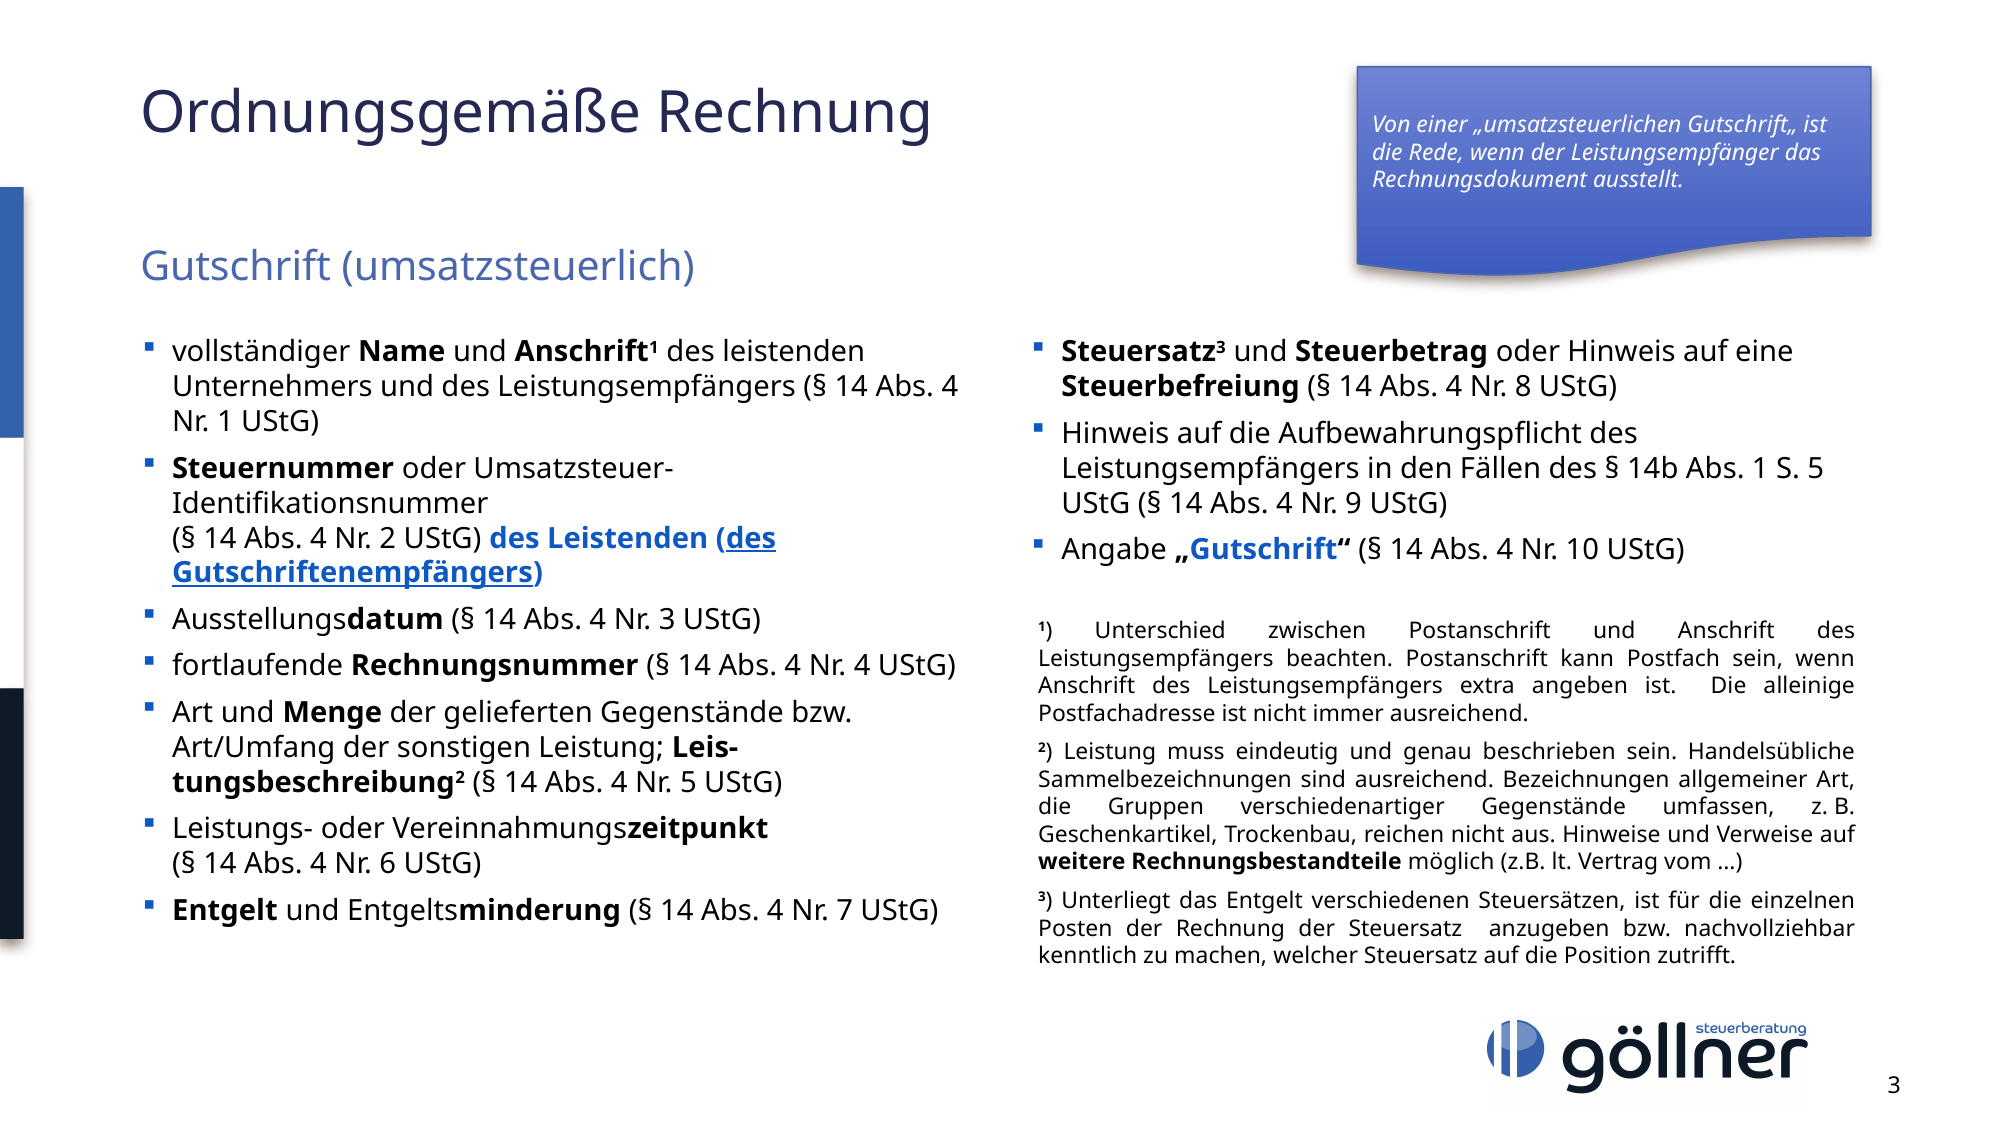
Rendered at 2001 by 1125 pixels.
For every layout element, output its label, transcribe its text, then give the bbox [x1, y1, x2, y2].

text_box Von einer „umsatzsteuerlichen Gutschrift„ ist die Rede, wenn der Leistungsempfänger das Rechnungsdokument ausstellt. [1356, 65, 1872, 276]
list Steuersatz3 und Steuerbetrag oder Hinweis auf eine Steuerbefreiung (§ 14 Abs. 4 Nr. 8 UStG) Hinweis auf die Aufbewahrungspflicht des Leistungsempfängers in den Fällen des § 14b Abs. 1 S. 5 UStG (§ 14 Abs. 4 Nr. 9 UStG) Angabe „Gutschrift“ (§ 14 Abs. 4 Nr. 10 UStG) 1) Unterschied zwischen Postanschrift und Anschrift des Leistungsempfängers beachten. Postanschrift kann Postfach sein, wenn Anschrift des Leistungsempfängers extra angeben ist. Die alleinige Postfachadresse ist nicht immer ausreichend. 2) Leistung muss eindeutig und genau beschrieben sein. Handelsübliche Sammelbezeichnungen sind ausreichend. Bezeichnungen allgemeiner Art, die Gruppen verschiedenartiger Gegenstände umfassen, z. B. Geschenkartikel, Trockenbau, reichen nicht aus. Hinweise und Verweise auf weitere Rechnungsbestandteile möglich (z.B. lt. Vertrag vom …) 3) Unterliegt das Entgelt verschiedenen Steuersätzen, ist für die einzelnen Posten der Rechnung der Steuersatz anzugeben bzw. nachvollziehbar kenntlich zu machen, welcher Steuersatz auf die Position zutrifft. [1016, 325, 1871, 844]
picture [1487, 1014, 1808, 1110]
list Gutschrift (umsatzsteuerlich) [126, 232, 982, 301]
title Ordnungsgemäße Rechnung [126, 66, 1355, 220]
list vollständiger Name und Anschrift1 des leistenden Unternehmers und des Leistungsempfängers (§ 14 Abs. 4 Nr. 1 UStG) Steuernummer oder Umsatzsteuer-Identifikationsnummer (§ 14 Abs. 4 Nr. 2 UStG) des Leistenden (des Gutschriftenempfängers) Ausstellungsdatum (§ 14 Abs. 4 Nr. 3 UStG) fortlaufende Rechnungsnummer (§ 14 Abs. 4 Nr. 4 UStG) Art und Menge der gelieferten Gegenstände bzw. Art/Umfang der sonstigen Leistung; Leis-tungsbeschreibung2 (§ 14 Abs. 4 Nr. 5 UStG) Leistungs- oder Vereinnahmungszeitpunkt (§ 14 Abs. 4 Nr. 6 UStG) Entgelt und Entgeltsminderung (§ 14 Abs. 4 Nr. 7 UStG) [127, 325, 982, 844]
